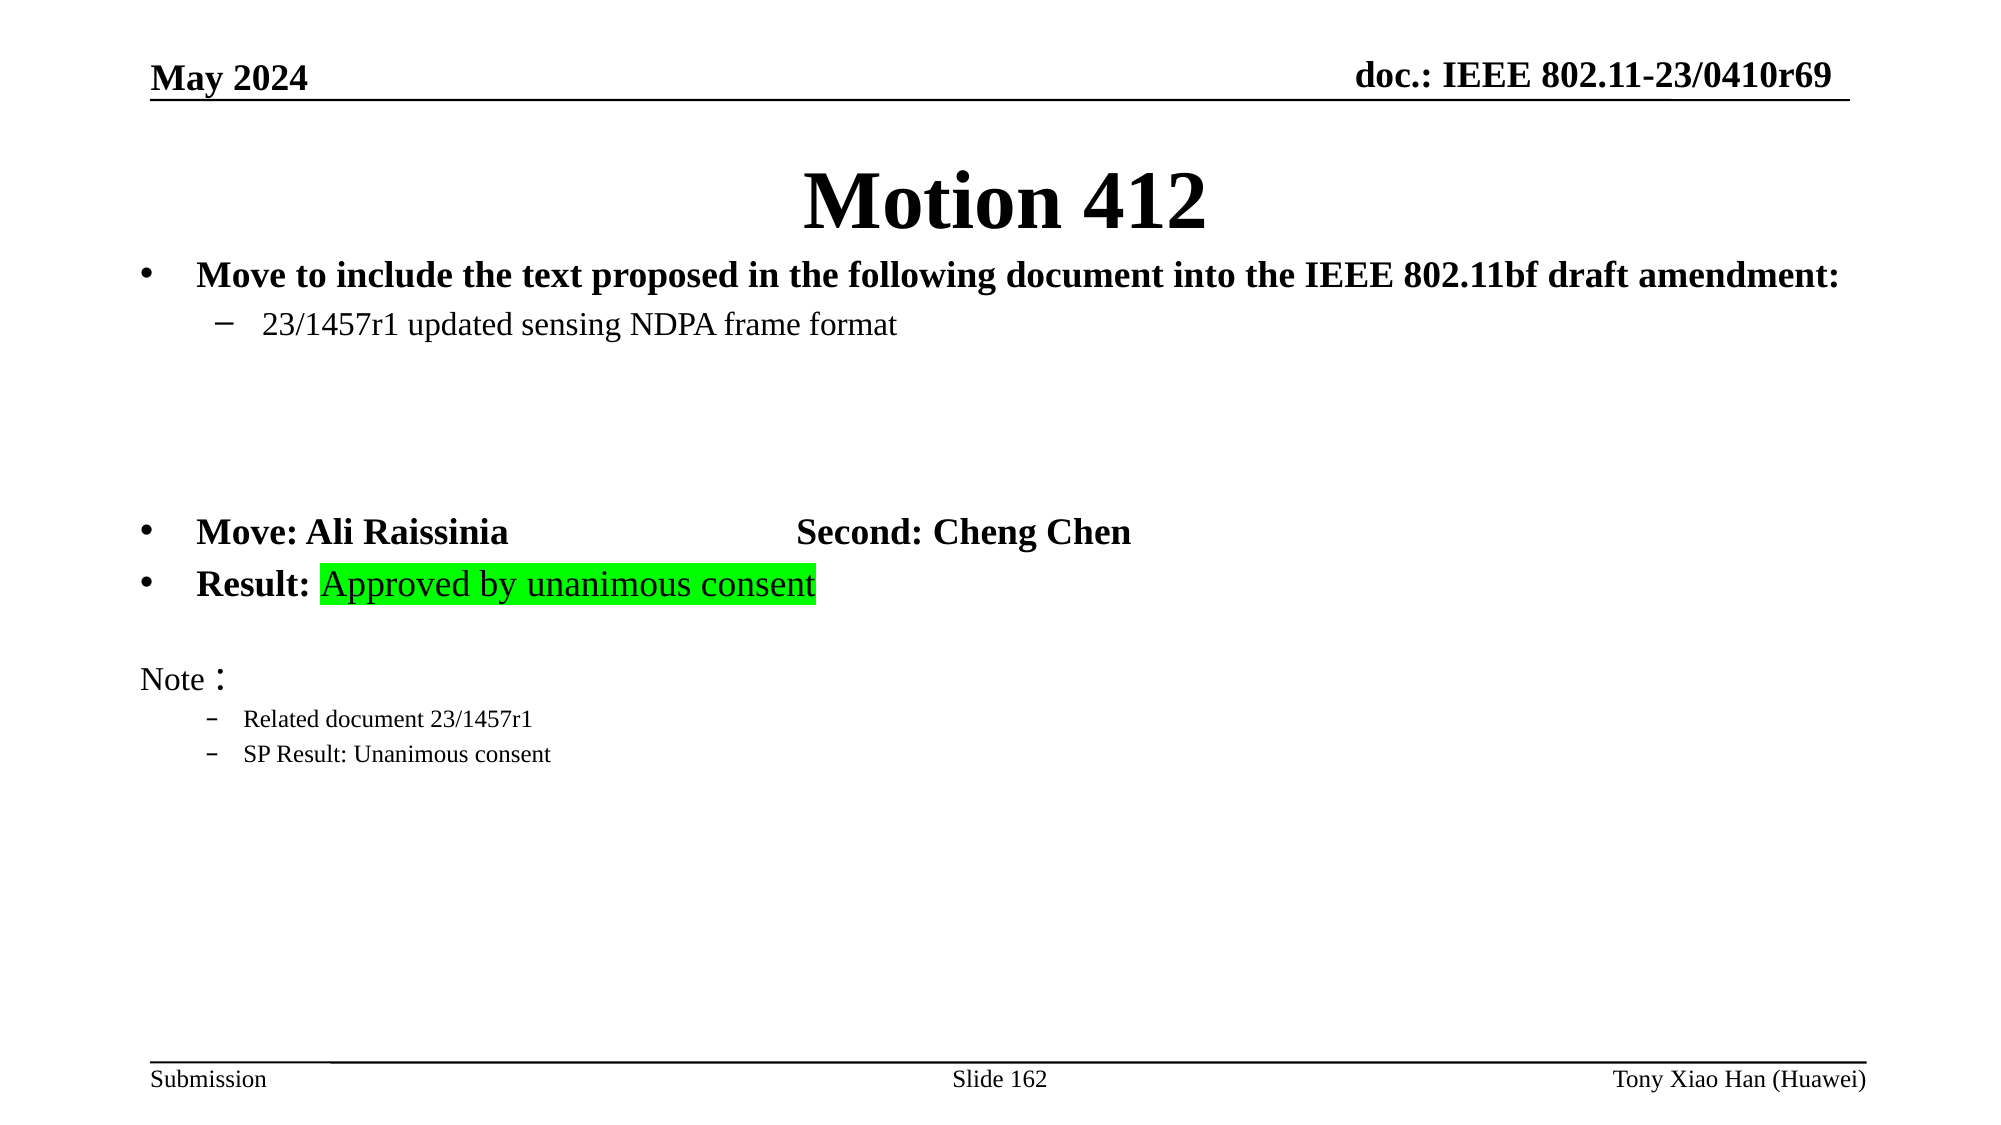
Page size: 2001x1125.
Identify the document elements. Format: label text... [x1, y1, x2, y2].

text_box Move to include the text proposed in the following document into the IEEE 802.11bf draft amendment: 23/1457r1 updated sensing NDPA frame format Move: Ali Raissinia Second: Cheng Chen Result: Approved by unanimous consent Note： Related document 23/1457r1 SP Result: Unanimous consent [125, 212, 1888, 900]
text_box Motion 412 [368, 137, 1644, 212]
